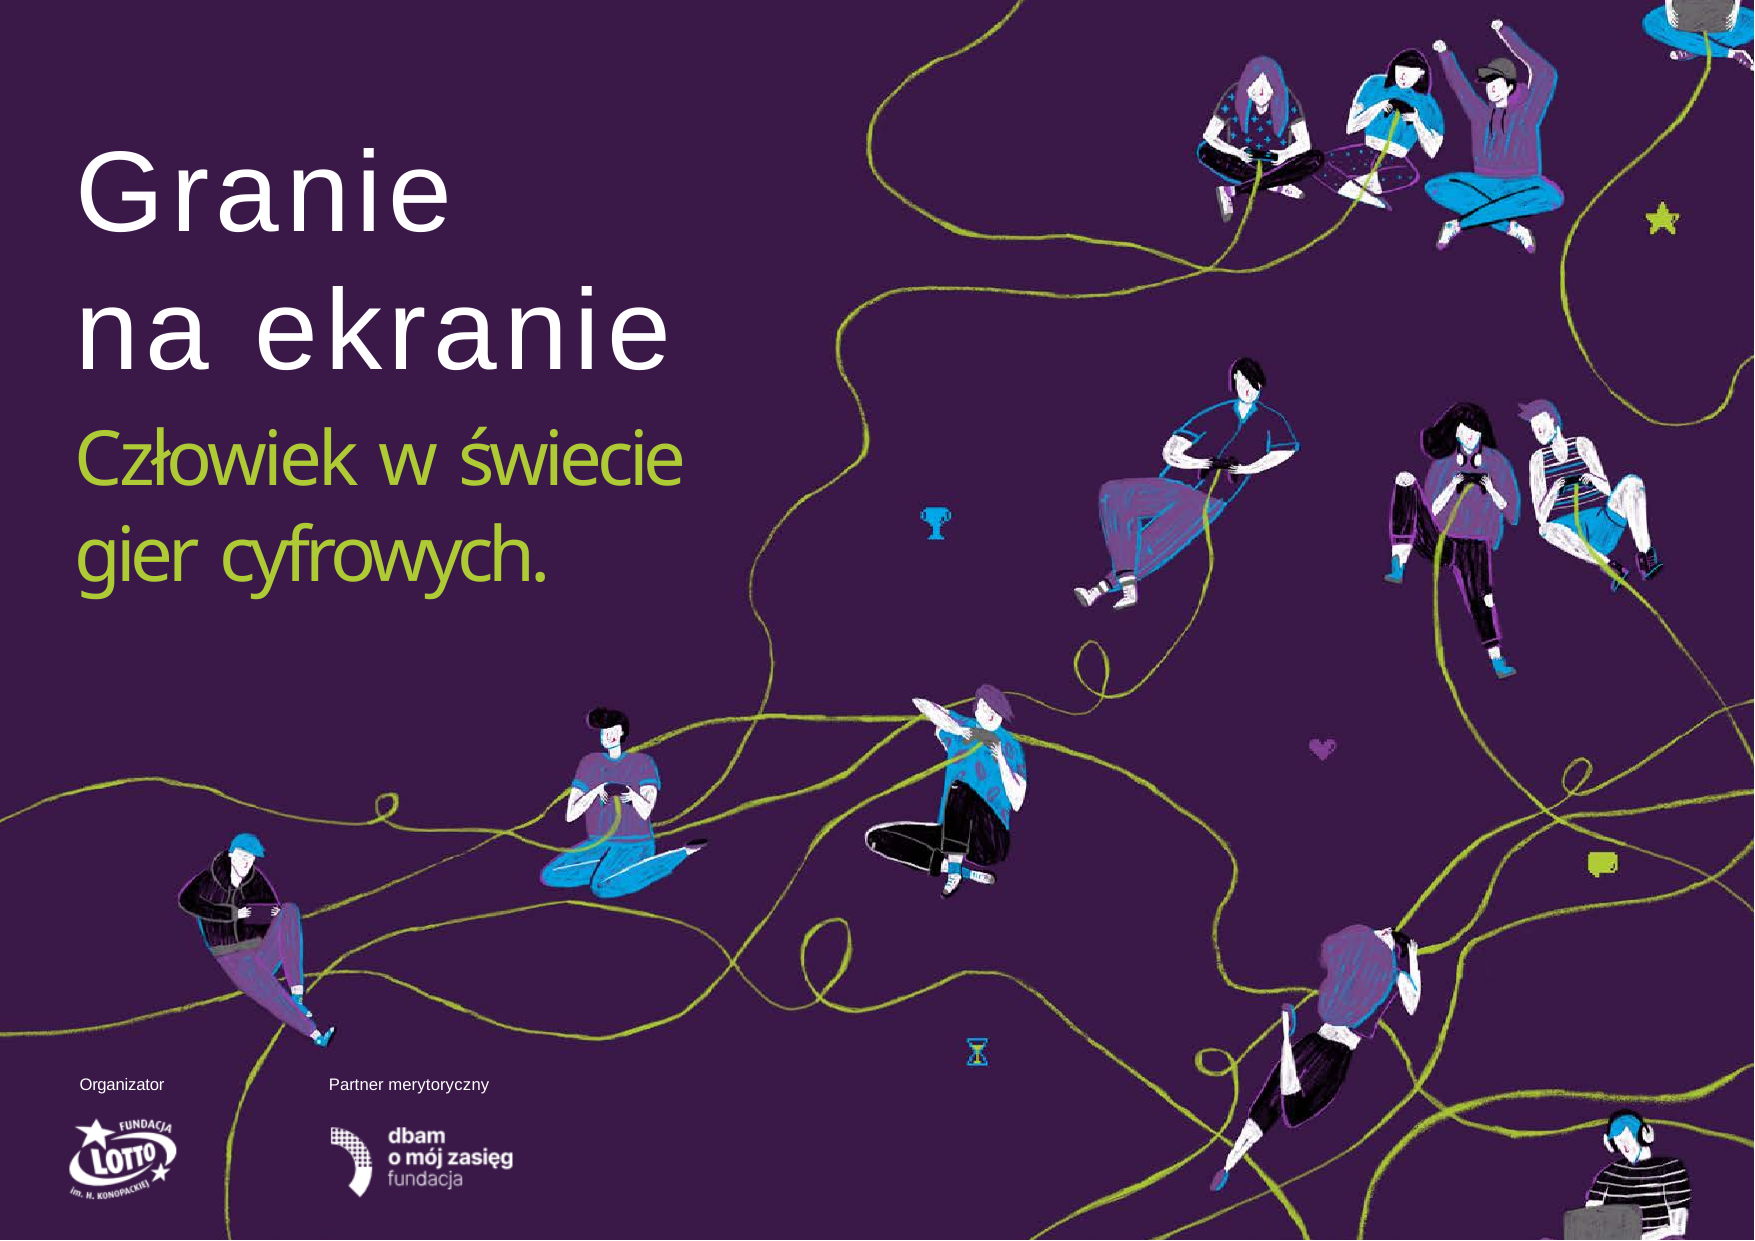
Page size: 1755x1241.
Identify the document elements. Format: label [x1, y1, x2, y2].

picture [39, 1107, 195, 1224]
picture [314, 1112, 547, 1230]
text_box [0, 0, 1755, 1241]
